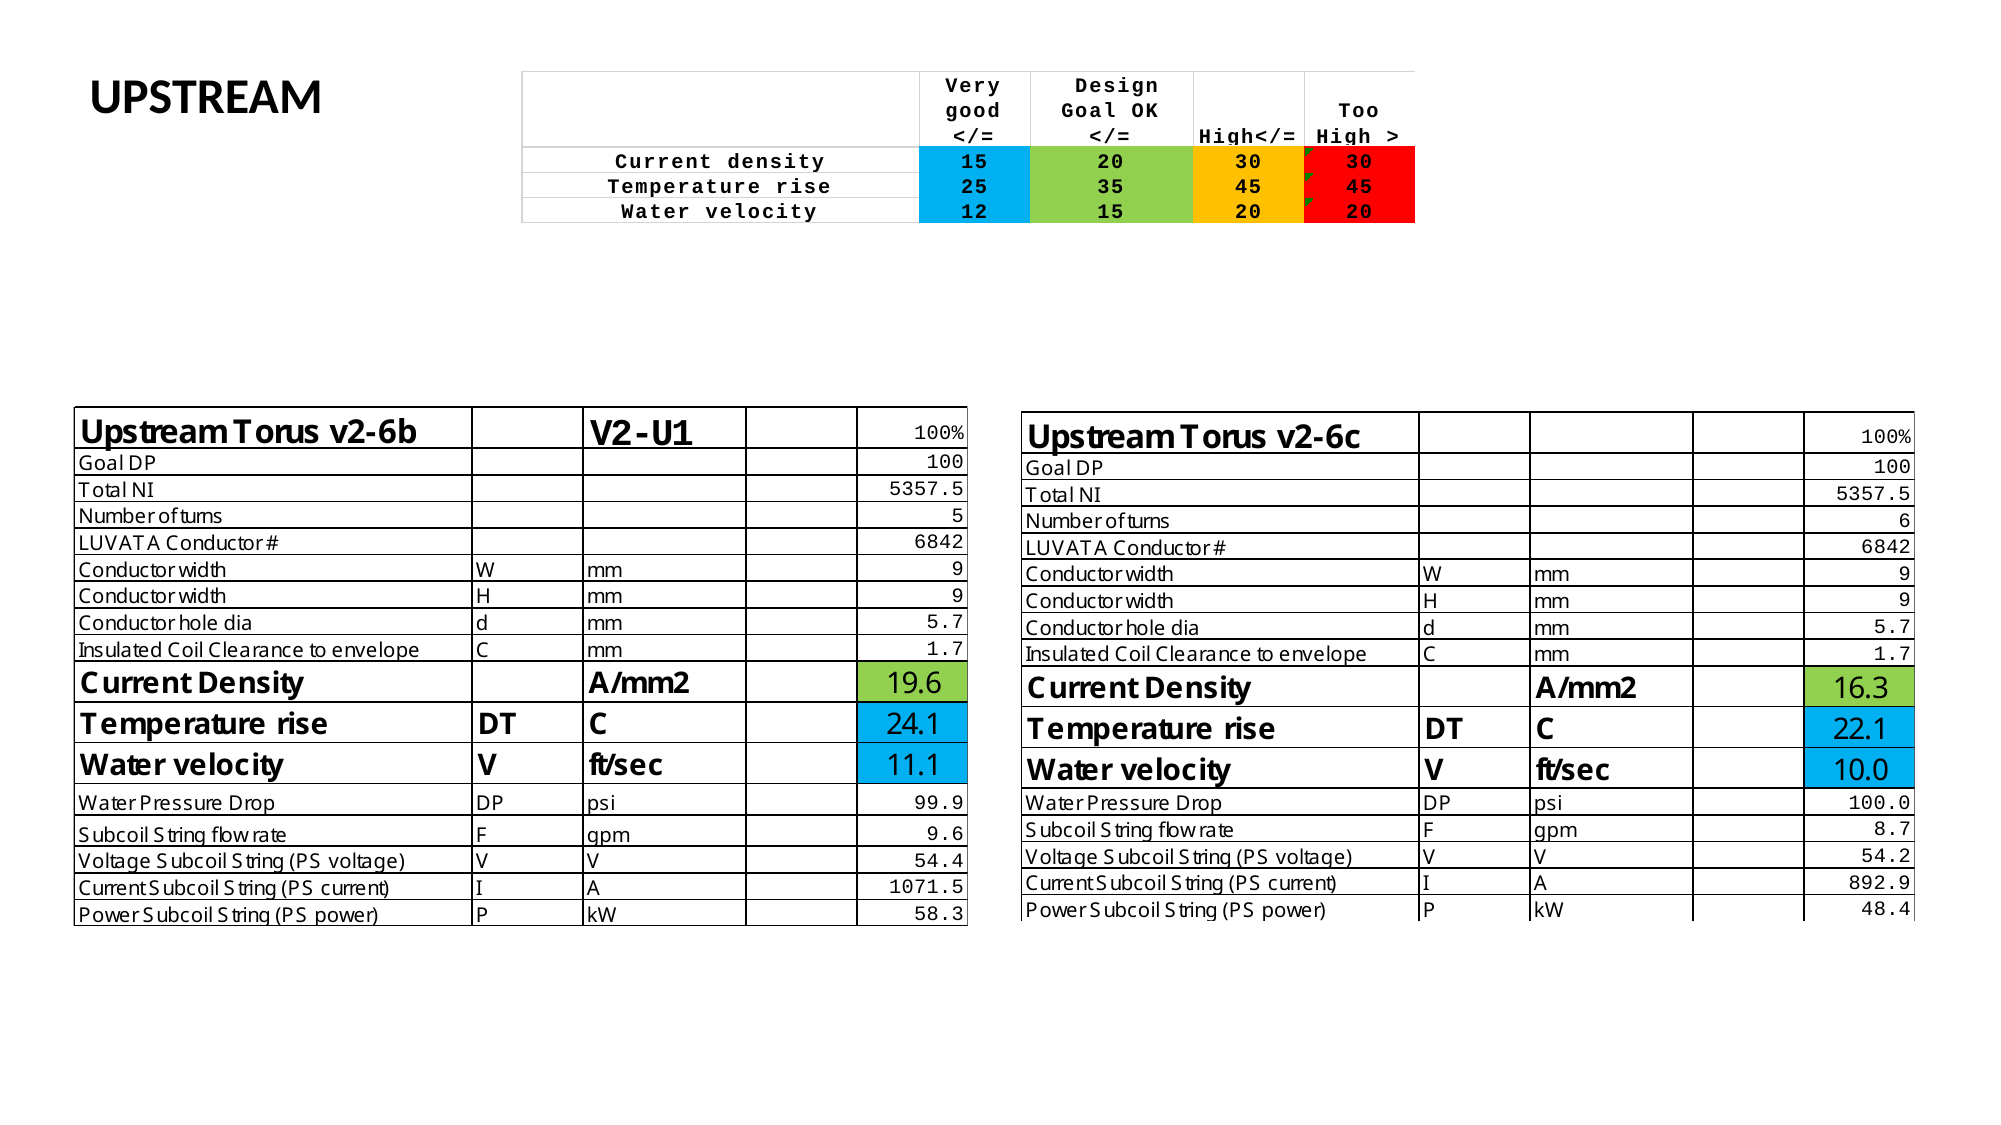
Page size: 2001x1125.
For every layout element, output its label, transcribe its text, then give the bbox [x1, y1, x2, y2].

picture [1020, 411, 1916, 923]
picture [73, 406, 969, 927]
text_box UPSTREAM [74, 56, 338, 132]
picture [521, 70, 1417, 224]
